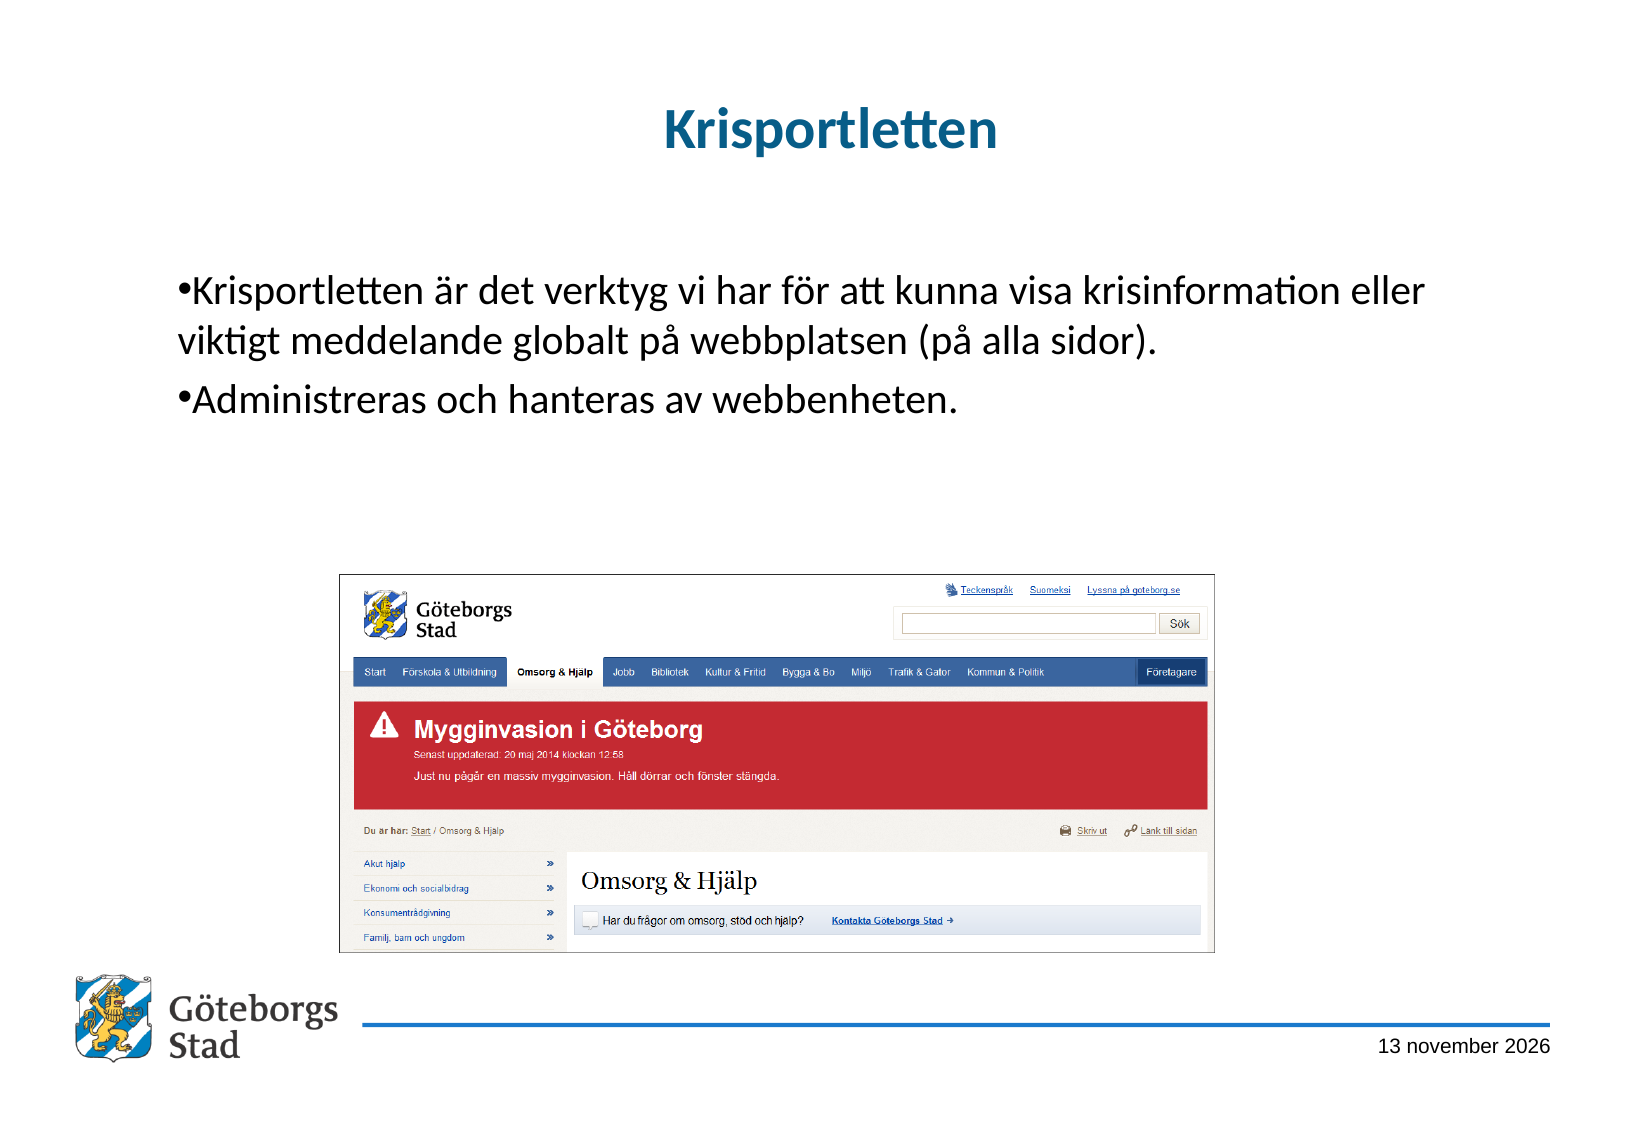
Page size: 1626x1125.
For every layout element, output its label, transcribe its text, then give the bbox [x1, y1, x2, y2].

picture [339, 573, 1215, 954]
picture [75, 974, 338, 1063]
list Krisportletten är det verktyg vi har för att kunna visa krisinformation eller viktigt meddelande globalt på webbplatsen (på alla sidor). Administreras och hanteras av webbenheten. [162, 255, 1501, 913]
title Krisportletten [162, 30, 1501, 219]
slide_number 22 maj 2014 [1167, 1024, 1566, 1101]
